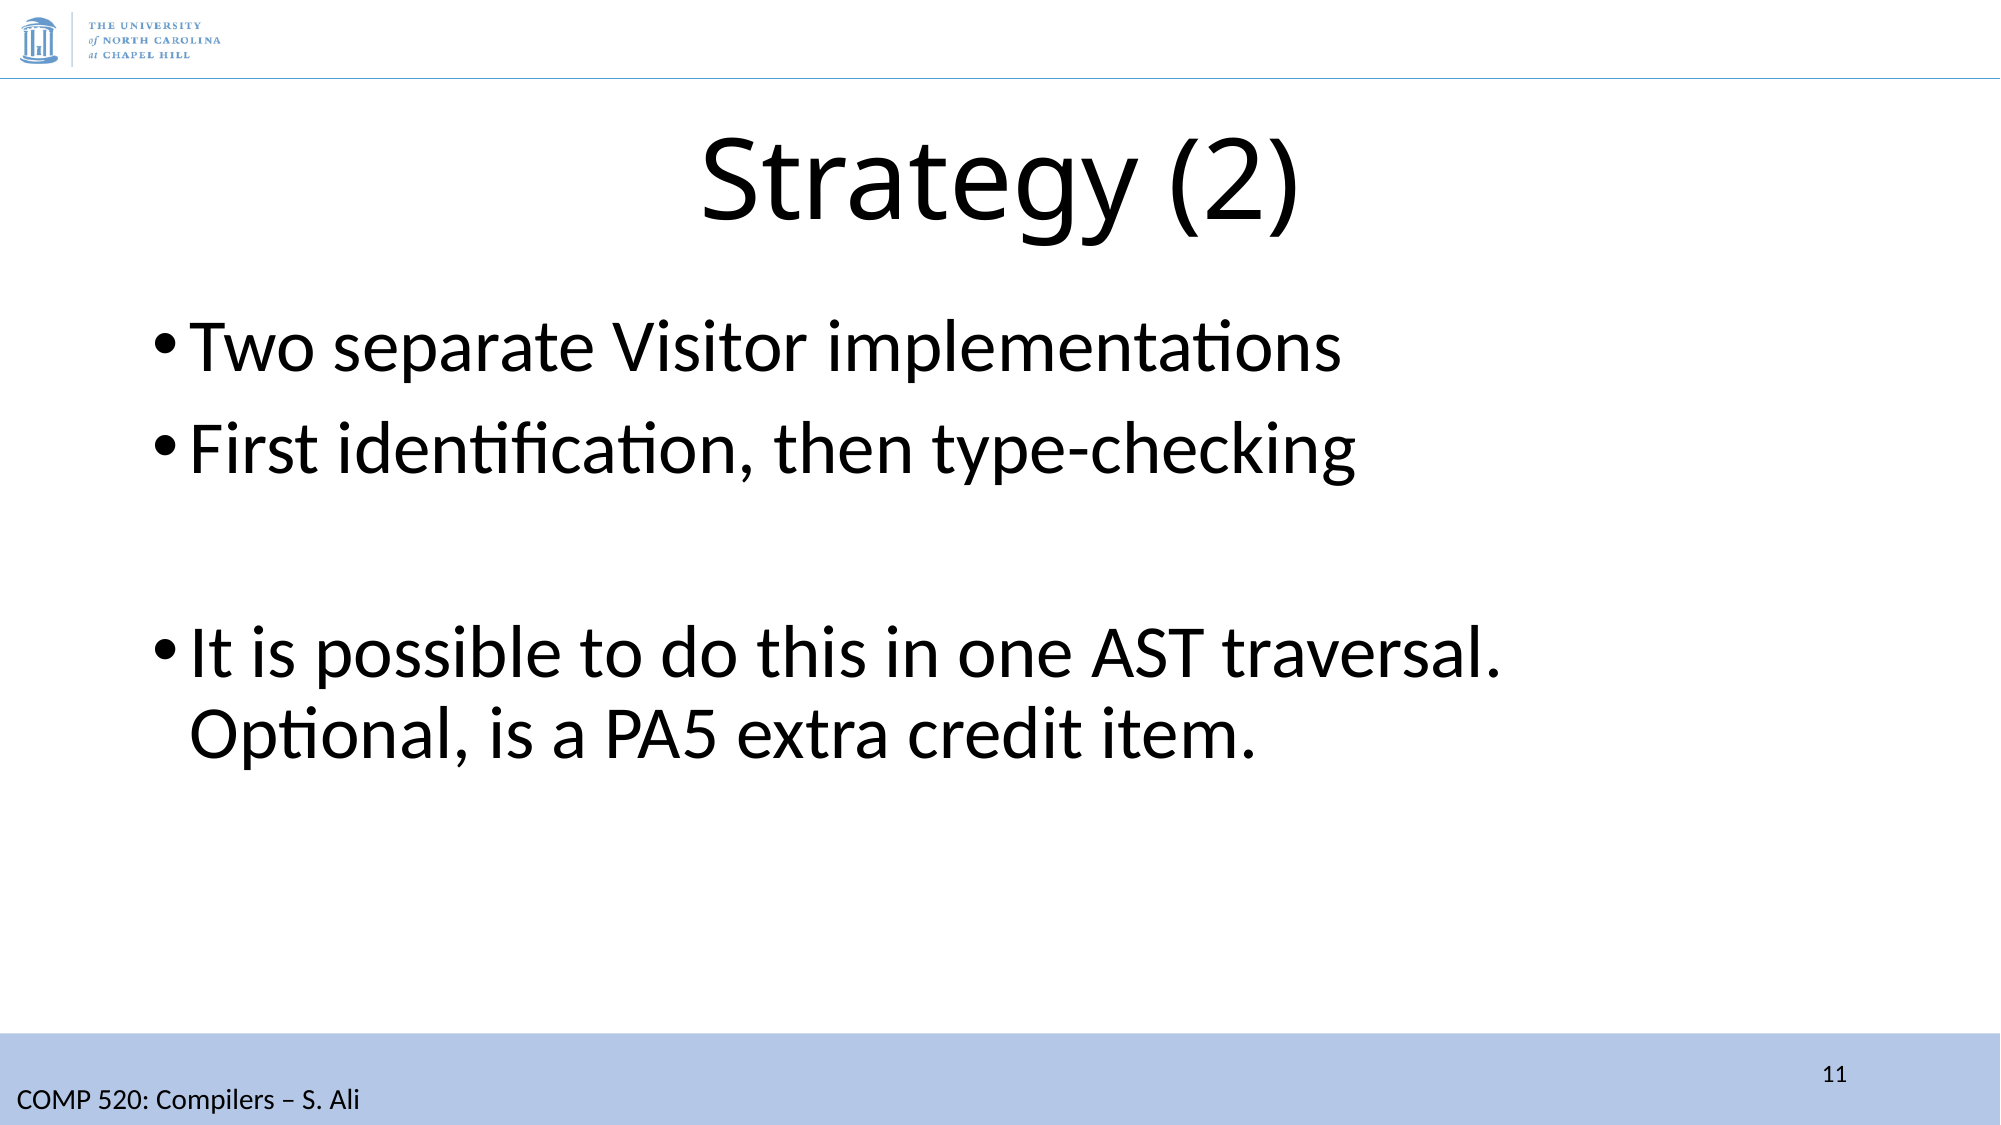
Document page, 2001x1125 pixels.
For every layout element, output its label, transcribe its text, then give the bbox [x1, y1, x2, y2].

text_box [0, 1032, 2000, 1125]
text_box COMP 520: Compilers – S. Ali [2, 1072, 376, 1123]
slide_number 11 [1412, 1042, 1863, 1103]
list Two separate Visitor implementations First identification, then type-checking It is possible to do this in one AST traversal. Optional, is a PA5 extra credit item. [137, 299, 1863, 1014]
title Strategy (2) [137, 89, 1863, 278]
picture [16, 12, 228, 67]
